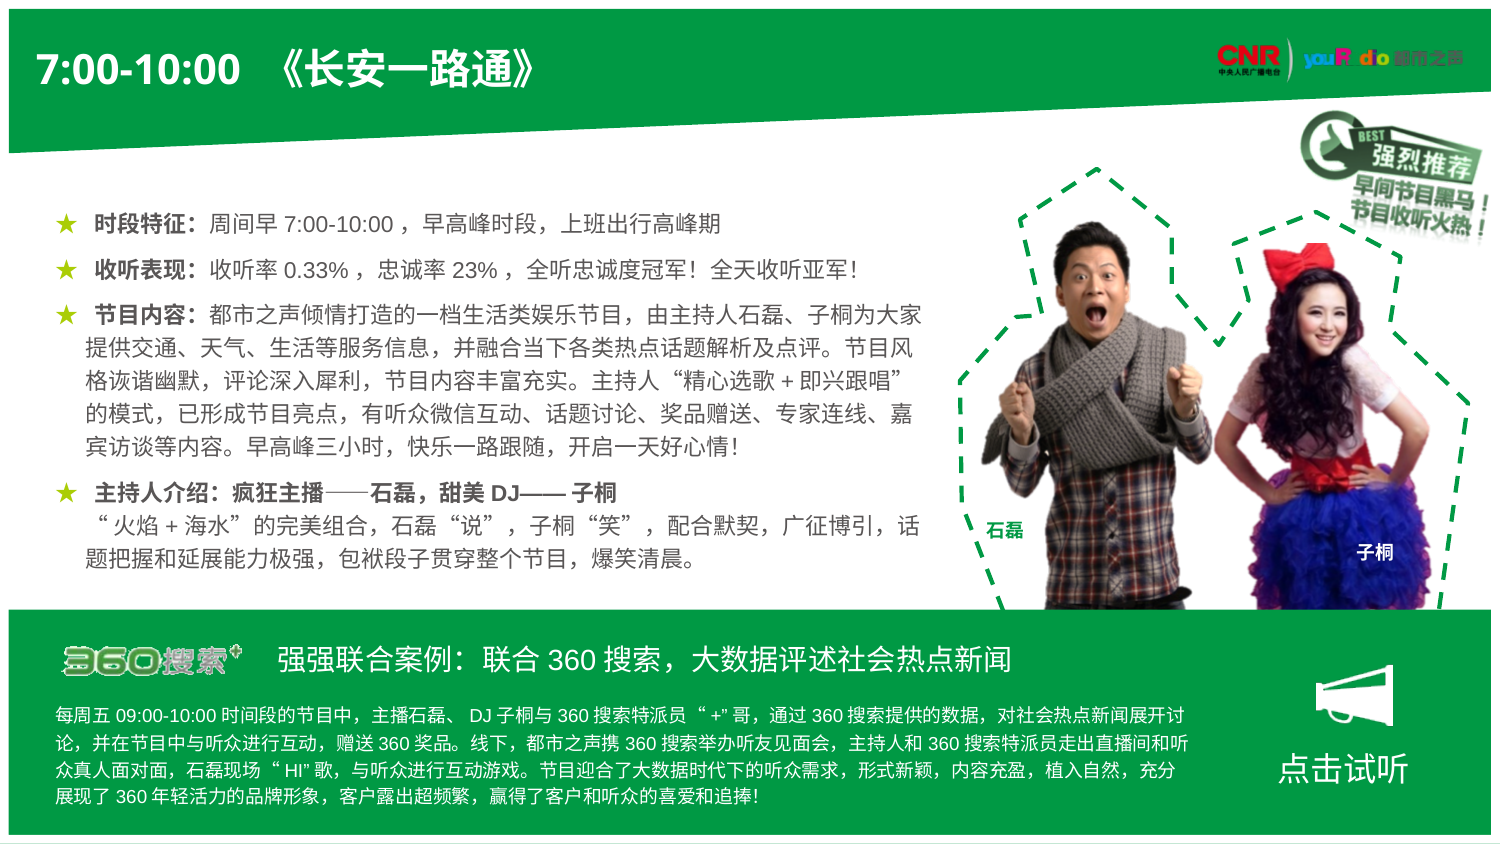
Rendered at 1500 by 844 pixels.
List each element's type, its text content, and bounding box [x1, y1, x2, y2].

picture [1283, 95, 1500, 269]
text_box [11, 608, 1489, 833]
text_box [40, 633, 1205, 820]
list ★ 时段特征：周间早7:00-10:00，早高峰时段，上班出行高峰期 ★ 收听表现：收听率0.33%，忠诚率23%，全听忠诚度冠军！全天收听亚军！ ★ 节目内容：都市之声倾情打造的一档生活类娱乐节目，由主持人石磊、子桐为大家提供交通、天气、生活等服务信息，并融合当下各类热点话题解析及点评。节目风格诙谐幽默，评论深入犀利，节目内容丰富充实。主持人“精心选歌+即兴跟唱”的模式，已形成节目亮点，有听众微信互动、话题讨论、奖品赠送、专家连线、嘉宾访谈等内容。早高峰三小时，快乐一路跟随，开启一天好心情！ ★ 主持人介绍：疯狂主播——石磊，甜美DJ——子桐 “火焰+海水”的完美组合，石磊“说”，子桐“笑”，配合默契，广征博引，话题把握和延展能力极强，包袱段子贯穿整个节目，爆笑清晨。 [40, 171, 912, 605]
text_box [0, 0, 1500, 844]
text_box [917, 148, 1436, 735]
text_box [1440, 373, 1471, 608]
picture [1371, 35, 1465, 85]
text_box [1262, 657, 1448, 797]
title 7:00-10:00 《长安一路通》 [20, 21, 1371, 115]
